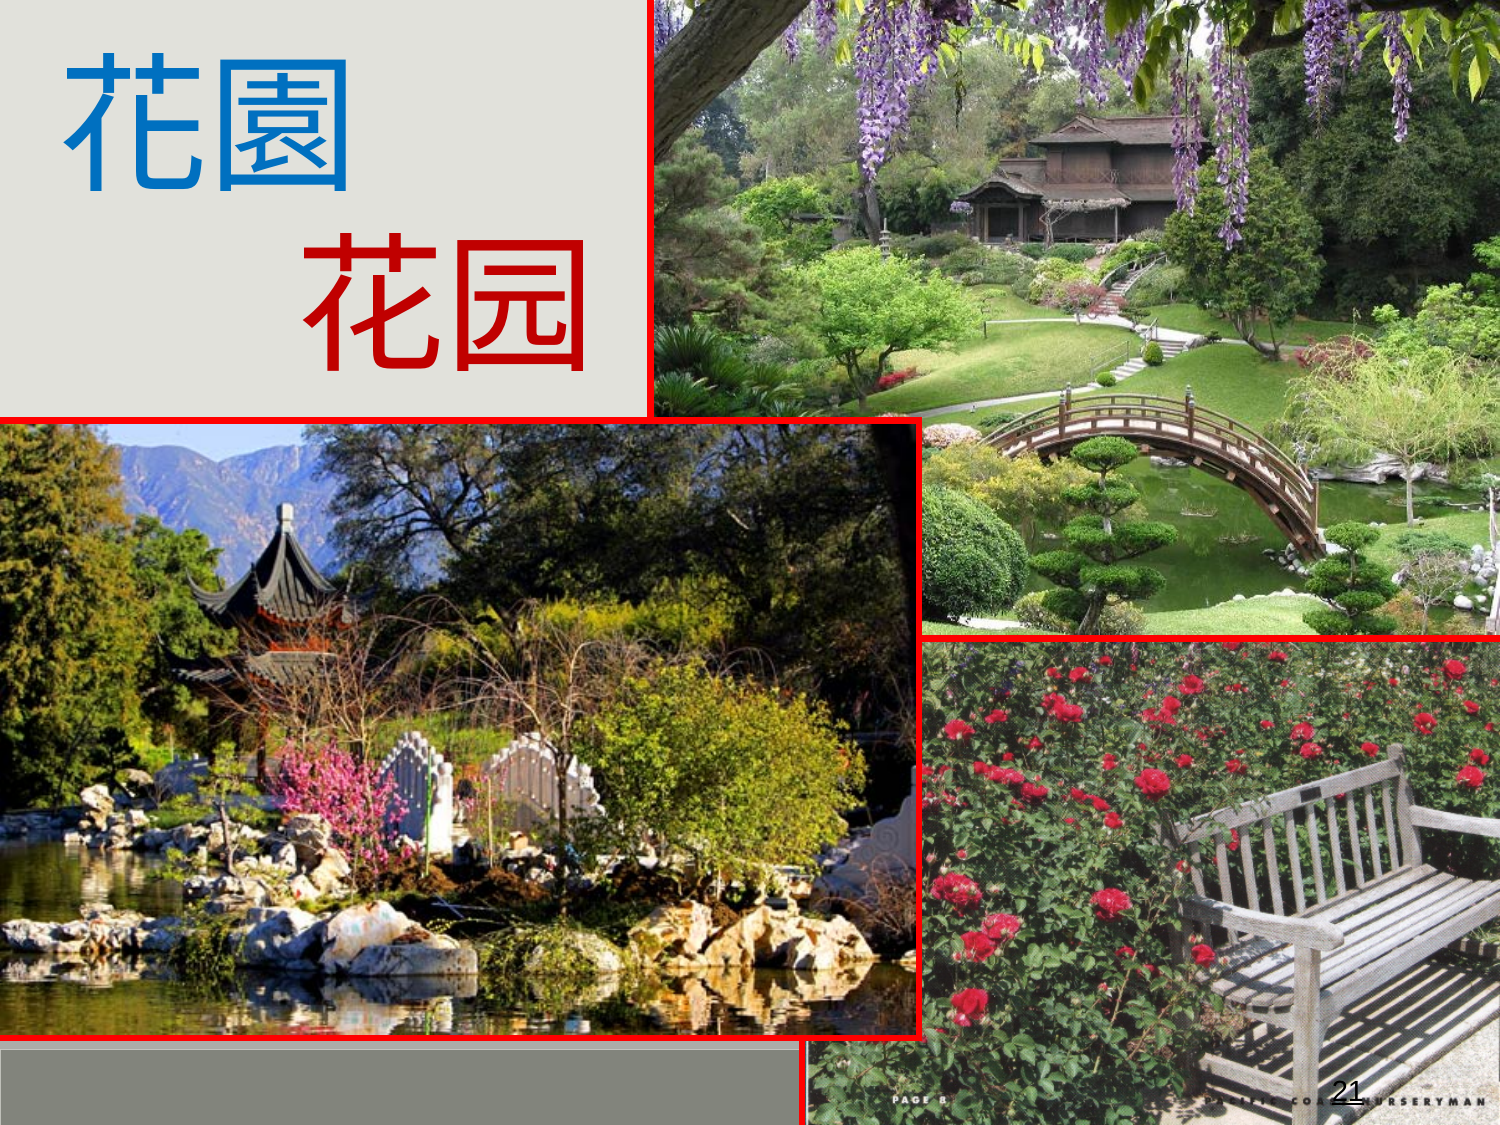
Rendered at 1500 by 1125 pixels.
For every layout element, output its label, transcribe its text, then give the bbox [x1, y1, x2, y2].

picture [0, 0, 1500, 1125]
text_box 花園 花园 [43, 22, 611, 398]
